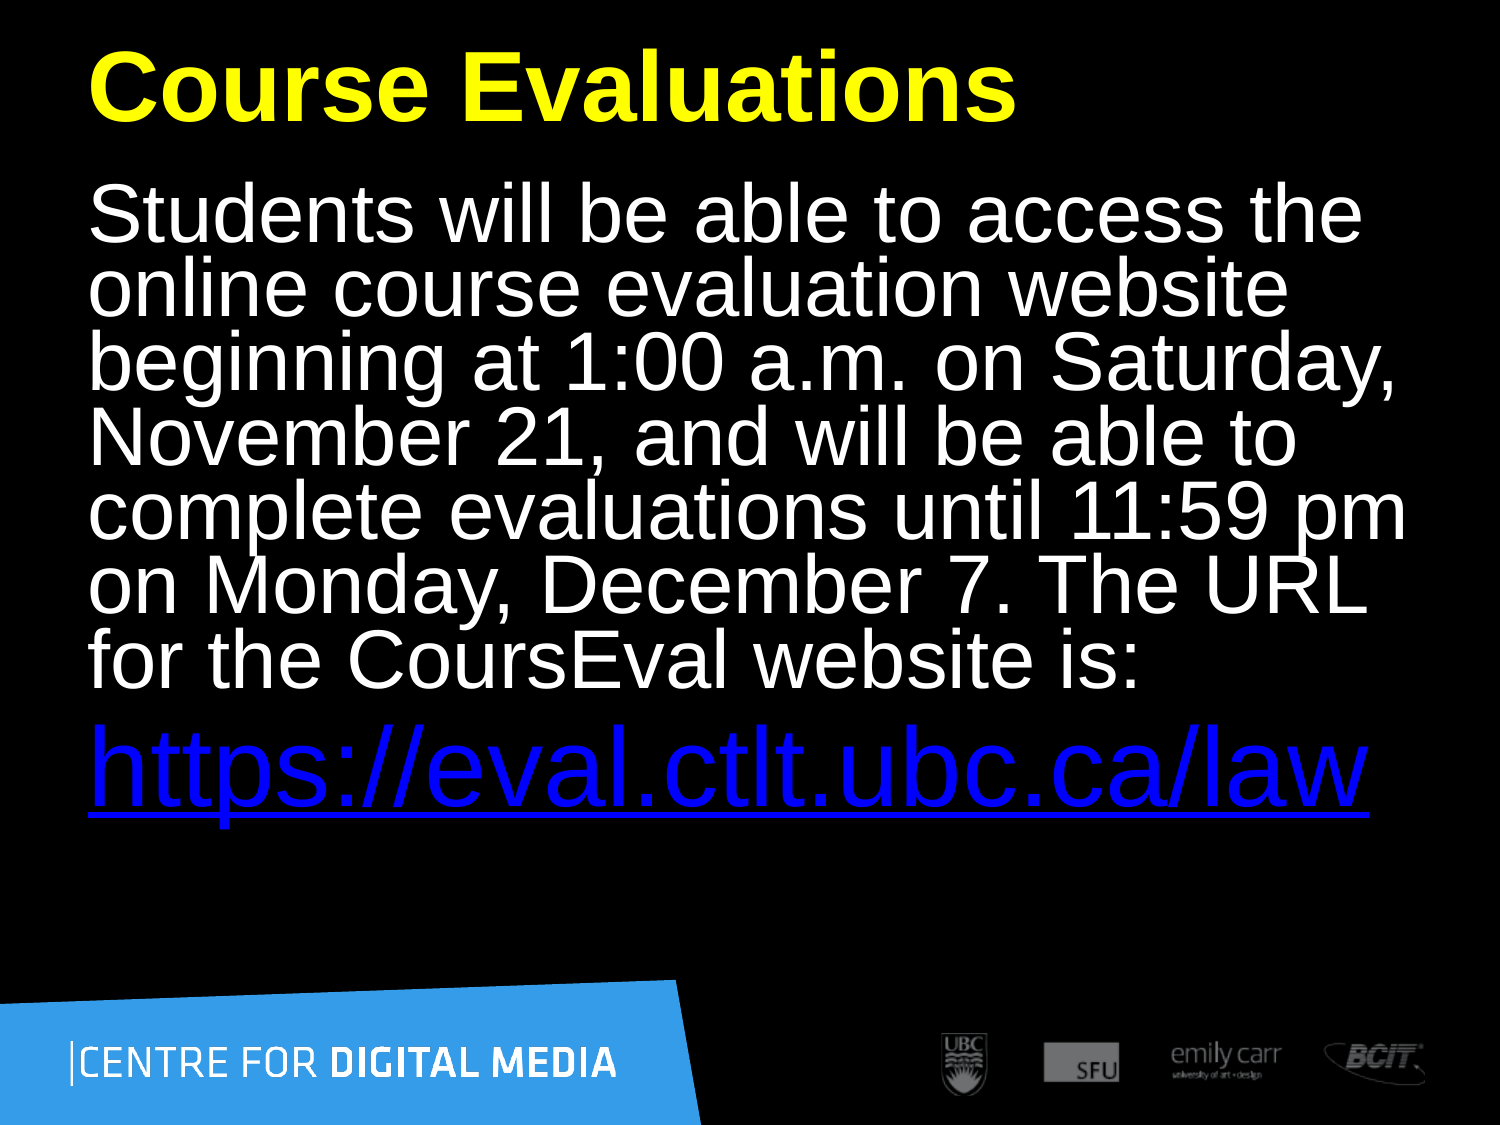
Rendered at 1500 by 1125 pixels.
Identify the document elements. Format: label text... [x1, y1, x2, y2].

title Course Evaluations [75, 3, 1425, 169]
list Students will be able to access the online course evaluation website beginning at 1:00 a.m. on Saturday, November 21, and will be able to complete evaluations until 11:59 pm on Monday, December 7. The URL for the CoursEval website is: https://eval.ctlt.ubc.ca/law [75, 169, 1473, 970]
